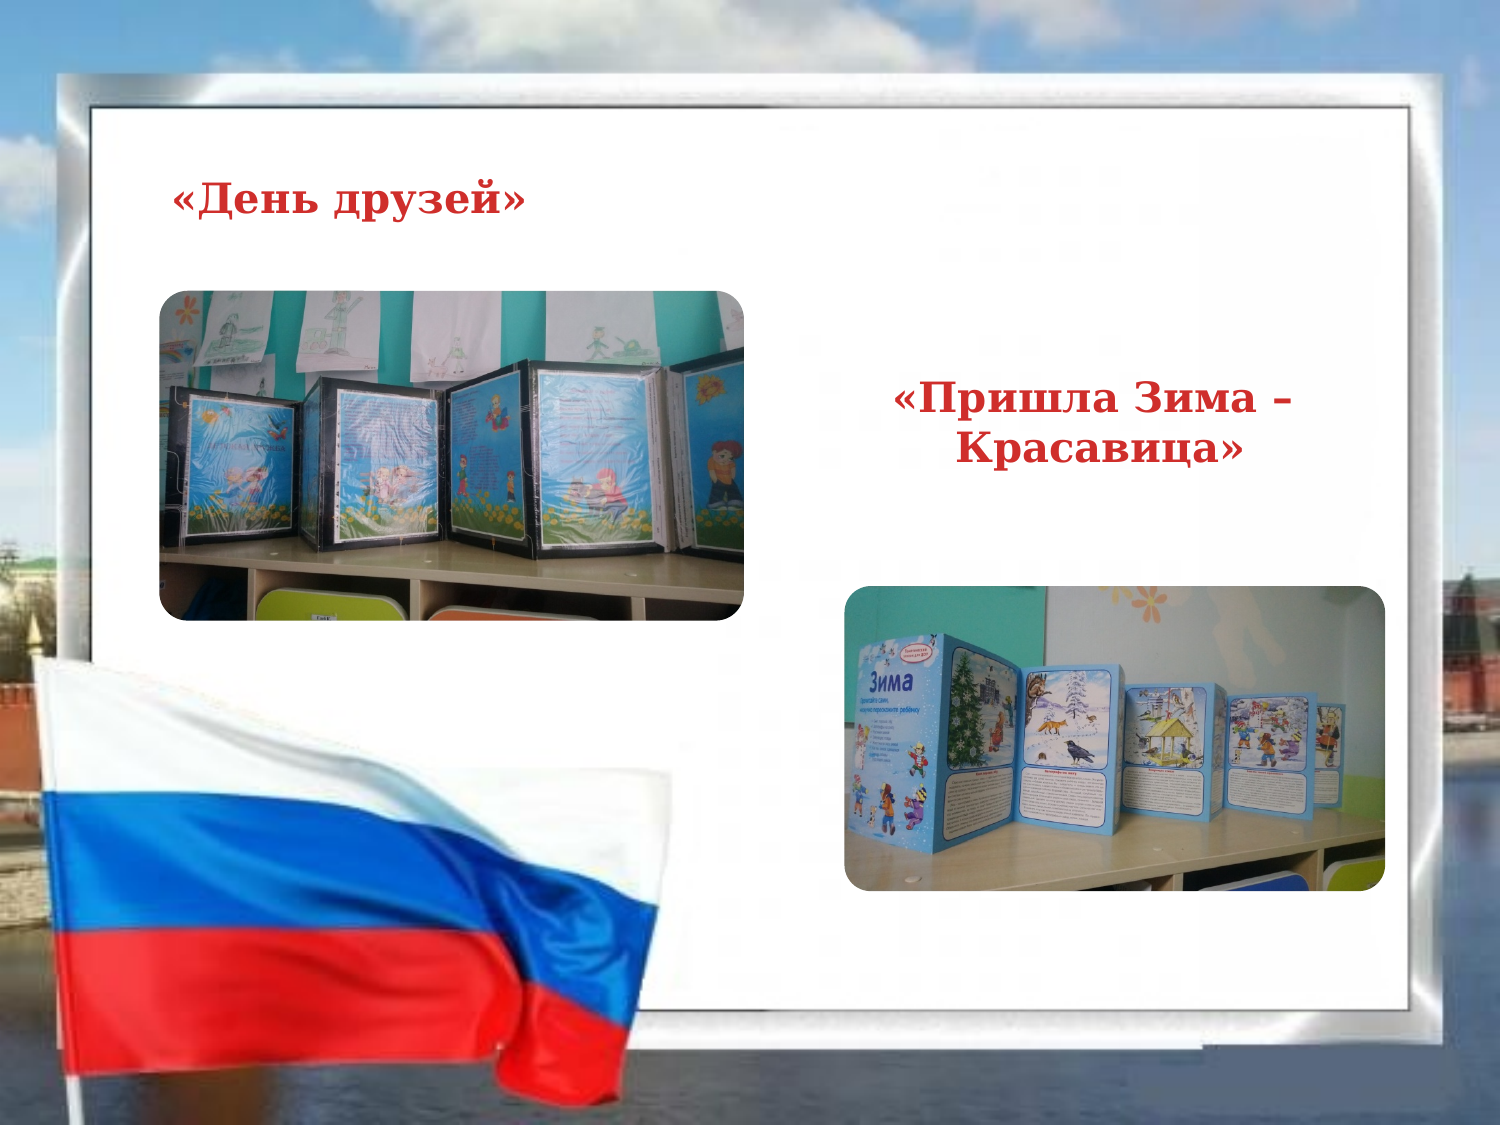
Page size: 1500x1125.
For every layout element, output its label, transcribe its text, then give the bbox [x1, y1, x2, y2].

text_box «День друзей» [155, 164, 543, 230]
picture [0, 0, 1500, 1125]
text_box «Пришла Зима – Красавица» [877, 363, 1309, 479]
